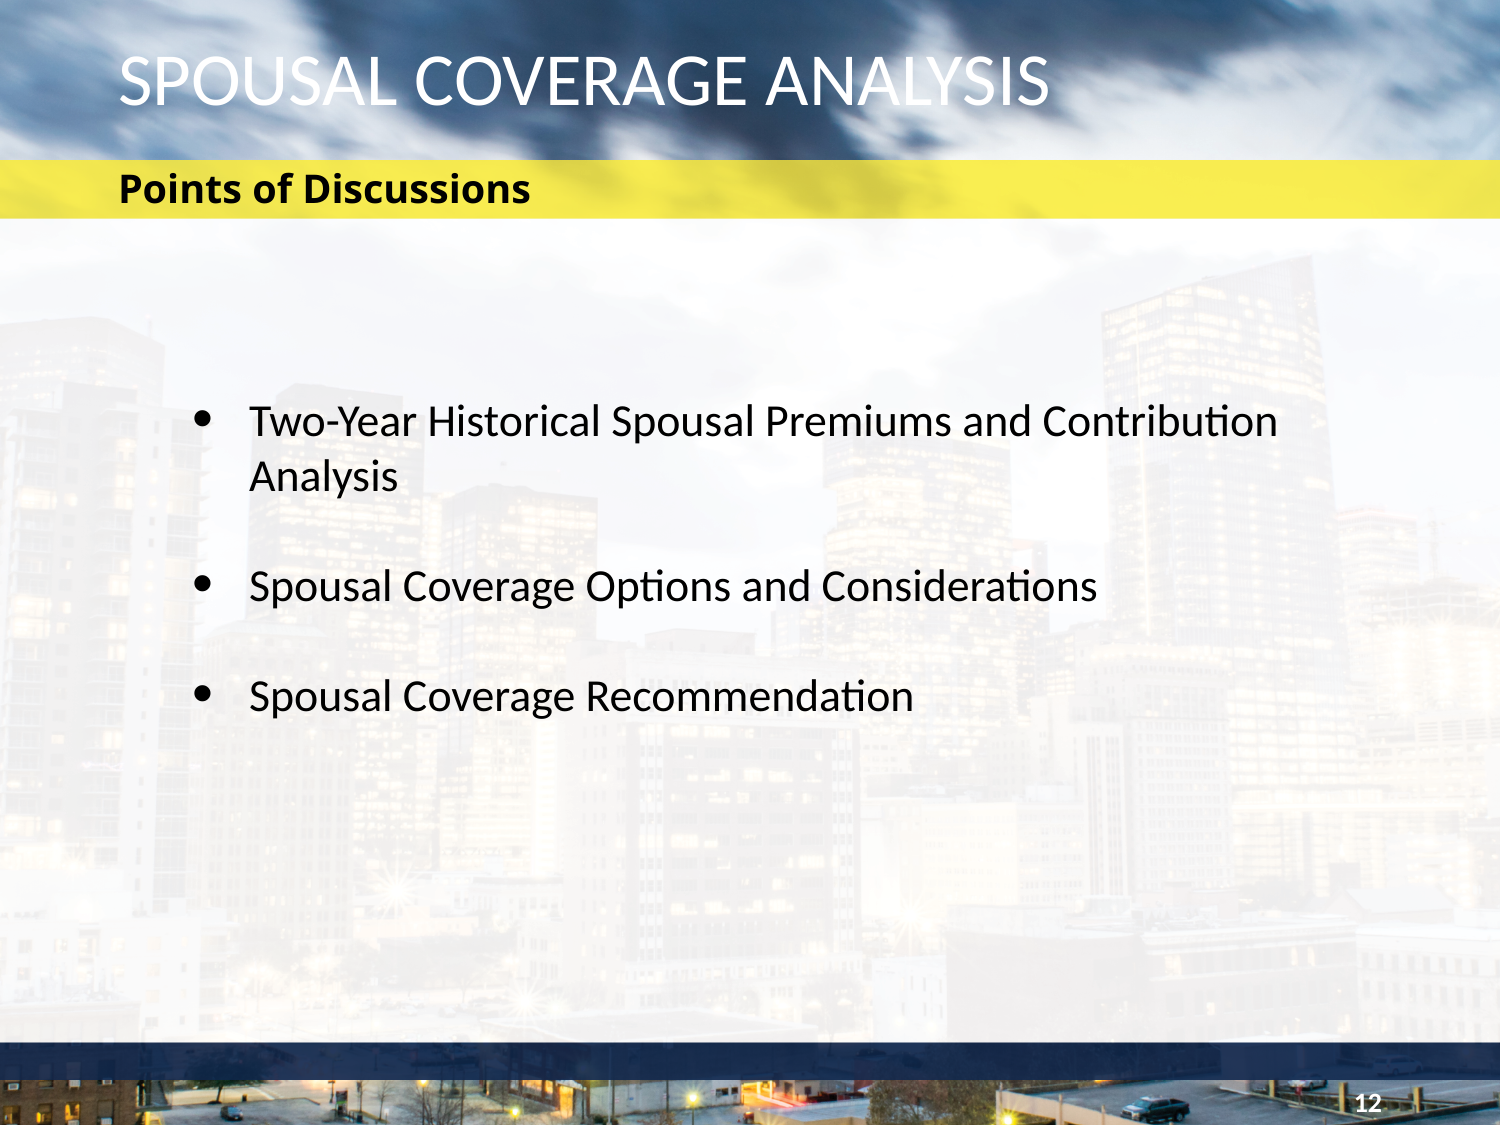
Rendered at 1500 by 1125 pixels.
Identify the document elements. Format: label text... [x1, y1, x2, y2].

list Points of Discussions [103, 162, 1397, 219]
slide_number 12 [1059, 1065, 1397, 1125]
picture [0, 0, 1500, 1125]
text_box Two-Year Historical Spousal Premiums and Contribution Analysis Spousal Coverage Options and Considerations Spousal Coverage Recommendation [103, 383, 1397, 784]
title SPOUSAL COVERAGE ANALYSIS [103, 0, 1397, 162]
